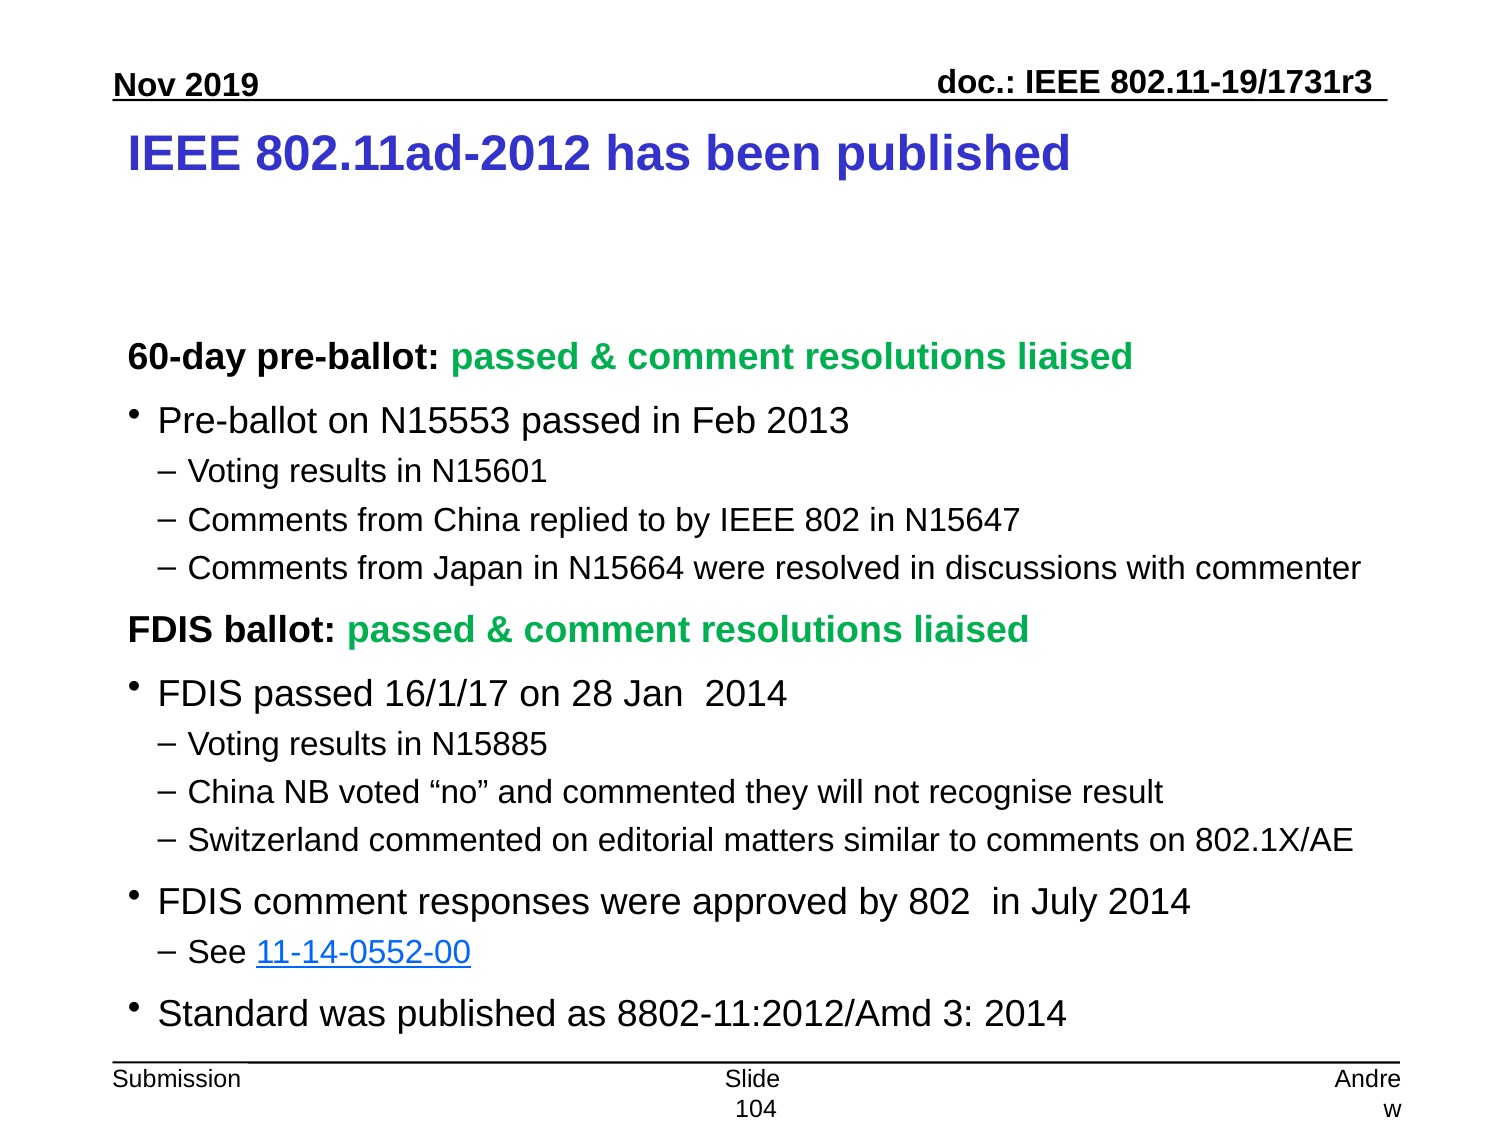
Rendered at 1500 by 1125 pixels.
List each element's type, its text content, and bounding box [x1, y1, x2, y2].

footer Andrew Myles, Cisco [1320, 1061, 1402, 1093]
list 60-day pre-ballot: passed & comment resolutions liaised Pre-ballot on N15553 passed in Feb 2013 Voting results in N15601 Comments from China replied to by IEEE 802 in N15647 Comments from Japan in N15664 were resolved in discussions with commenter FDIS ballot: passed & comment resolutions liaised FDIS passed 16/1/17 on 28 Jan 2014 Voting results in N15885 China NB voted “no” and commented they will not recognise result Switzerland commented on editorial matters similar to comments on 802.1X/AE FDIS comment responses were approved by 802 in July 2014 See 11-14-0552-00 Standard was published as 8802-11:2012/Amd 3: 2014 [112, 324, 1388, 1000]
title IEEE 802.11ad-2012 has been published [112, 112, 1500, 288]
slide_number Slide 104 [709, 1061, 803, 1093]
